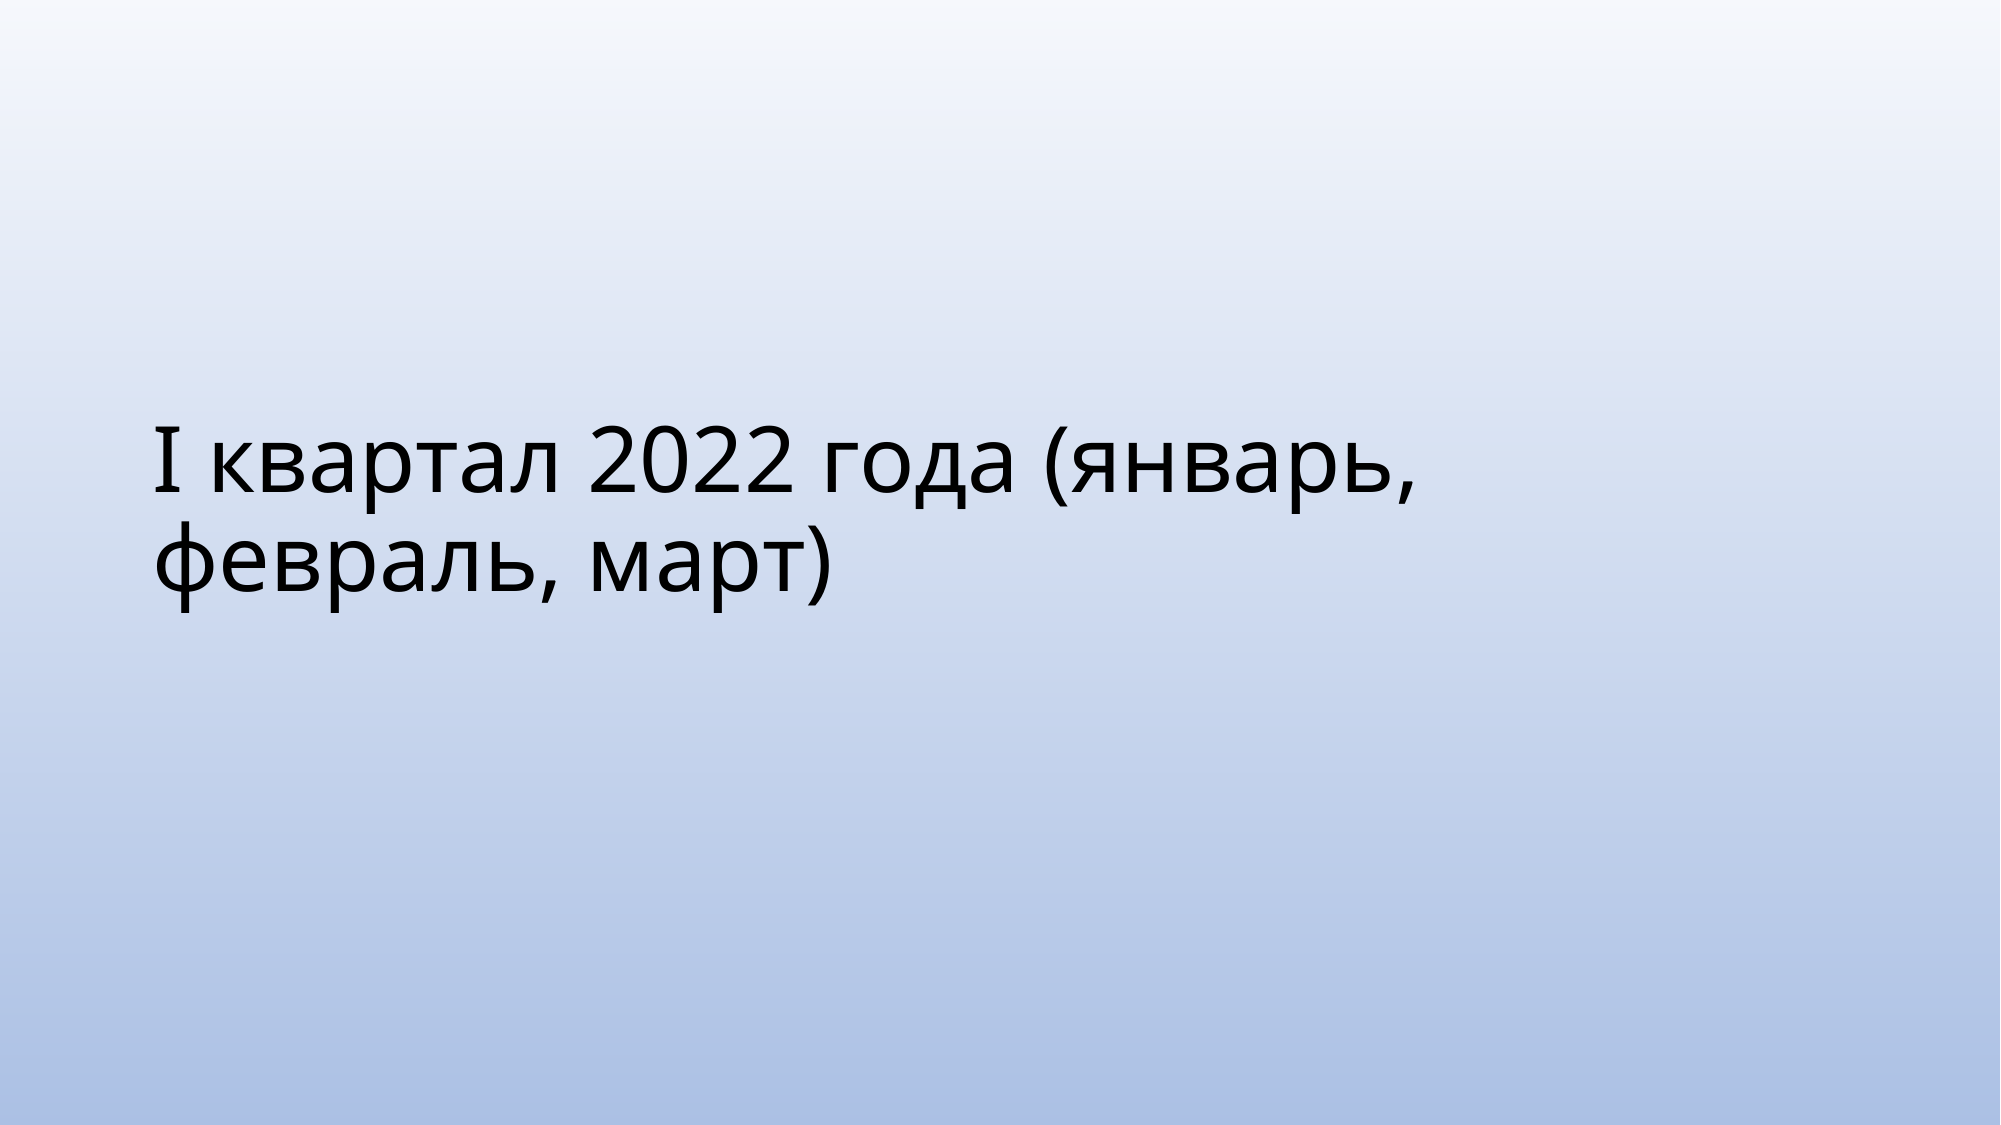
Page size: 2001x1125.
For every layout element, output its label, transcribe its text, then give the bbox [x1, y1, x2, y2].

title I квартал 2022 года (январь, февраль, март) [137, 403, 1863, 621]
